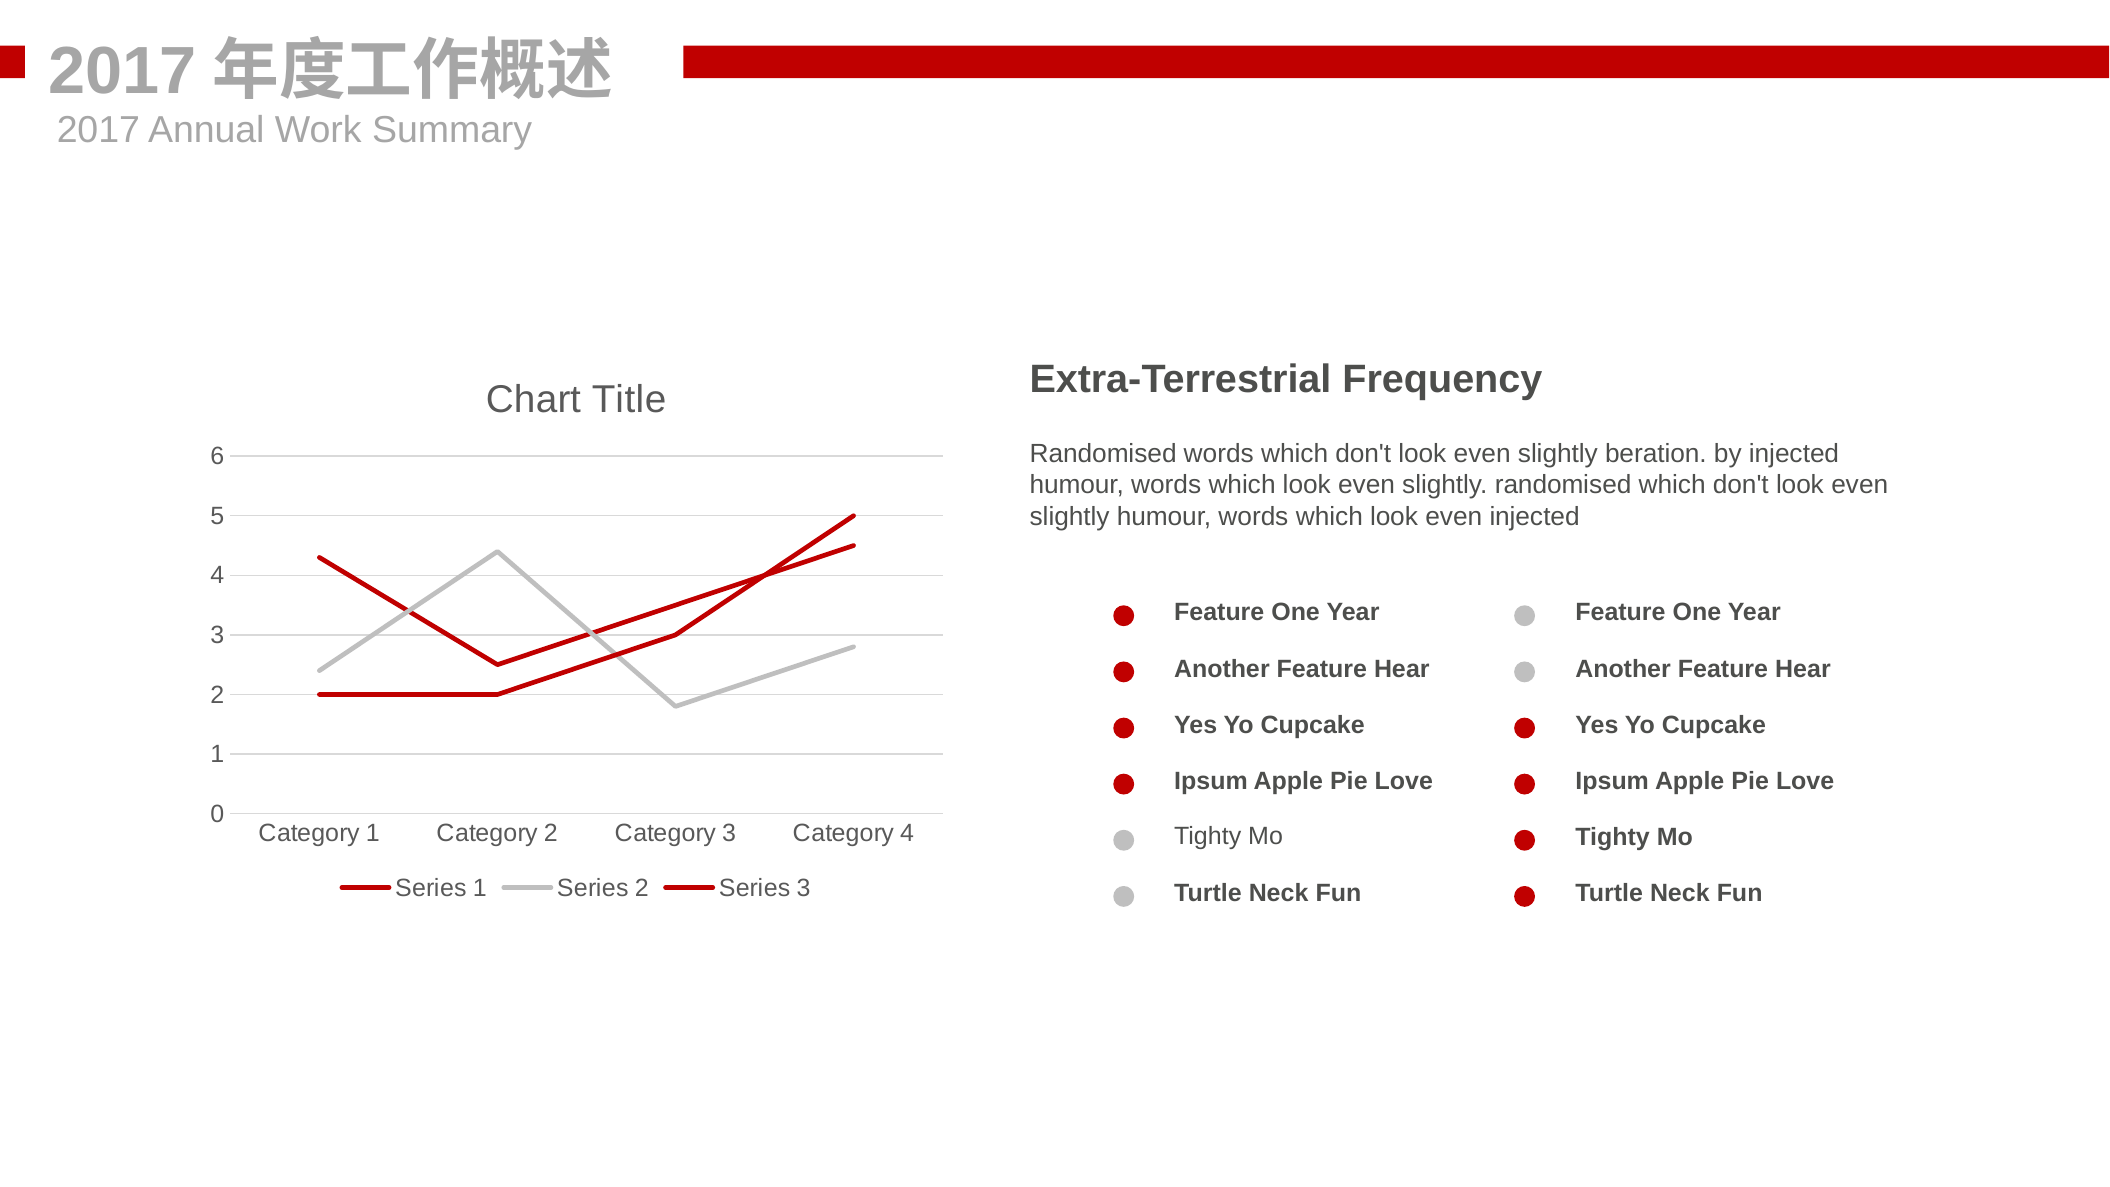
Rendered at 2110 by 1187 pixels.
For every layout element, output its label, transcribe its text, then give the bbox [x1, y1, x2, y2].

text_box Extra-Terrestrial Frequency [1029, 353, 1557, 407]
text_box Feature One Year [1174, 595, 1410, 627]
text_box Another Feature Hear [1174, 651, 1466, 683]
text_box Feature One Year [1575, 595, 1811, 627]
text_box Turtle Neck Fun [1575, 876, 1794, 907]
text_box [1113, 773, 1135, 795]
text_box [1113, 886, 1135, 907]
text_box [1113, 717, 1135, 739]
text_box Tighty Mo [1174, 817, 1342, 853]
text_box Ipsum Apple Pie Love [1174, 763, 1469, 795]
text_box 2017年度工作概述 [48, 26, 613, 107]
text_box [1113, 661, 1135, 683]
text_box Tighty Mo [1575, 819, 1719, 851]
text_box Yes Yo Cupcake [1575, 707, 1795, 739]
text_box 2017 Annual Work Summary [56, 104, 533, 150]
text_box [1514, 717, 1536, 739]
chart [195, 345, 958, 907]
text_box [1514, 829, 1536, 851]
text_box [682, 45, 2110, 79]
text_box Ipsum Apple Pie Love [1575, 763, 1870, 795]
text_box [1514, 605, 1536, 627]
text_box Yes Yo Cupcake [1174, 707, 1394, 739]
text_box Turtle Neck Fun [1174, 876, 1393, 907]
text_box Another Feature Hear [1575, 651, 1867, 683]
text_box [1514, 886, 1536, 907]
text_box [1514, 773, 1536, 795]
text_box [0, 45, 26, 79]
text_box [1113, 605, 1135, 627]
text_box Randomised words which don't look even slightly beration. by injected humour, words which look even slightly. randomised which don't look even slightly humour, words which look even injected [1029, 419, 1939, 548]
text_box [1514, 661, 1536, 683]
text_box [1113, 829, 1135, 851]
